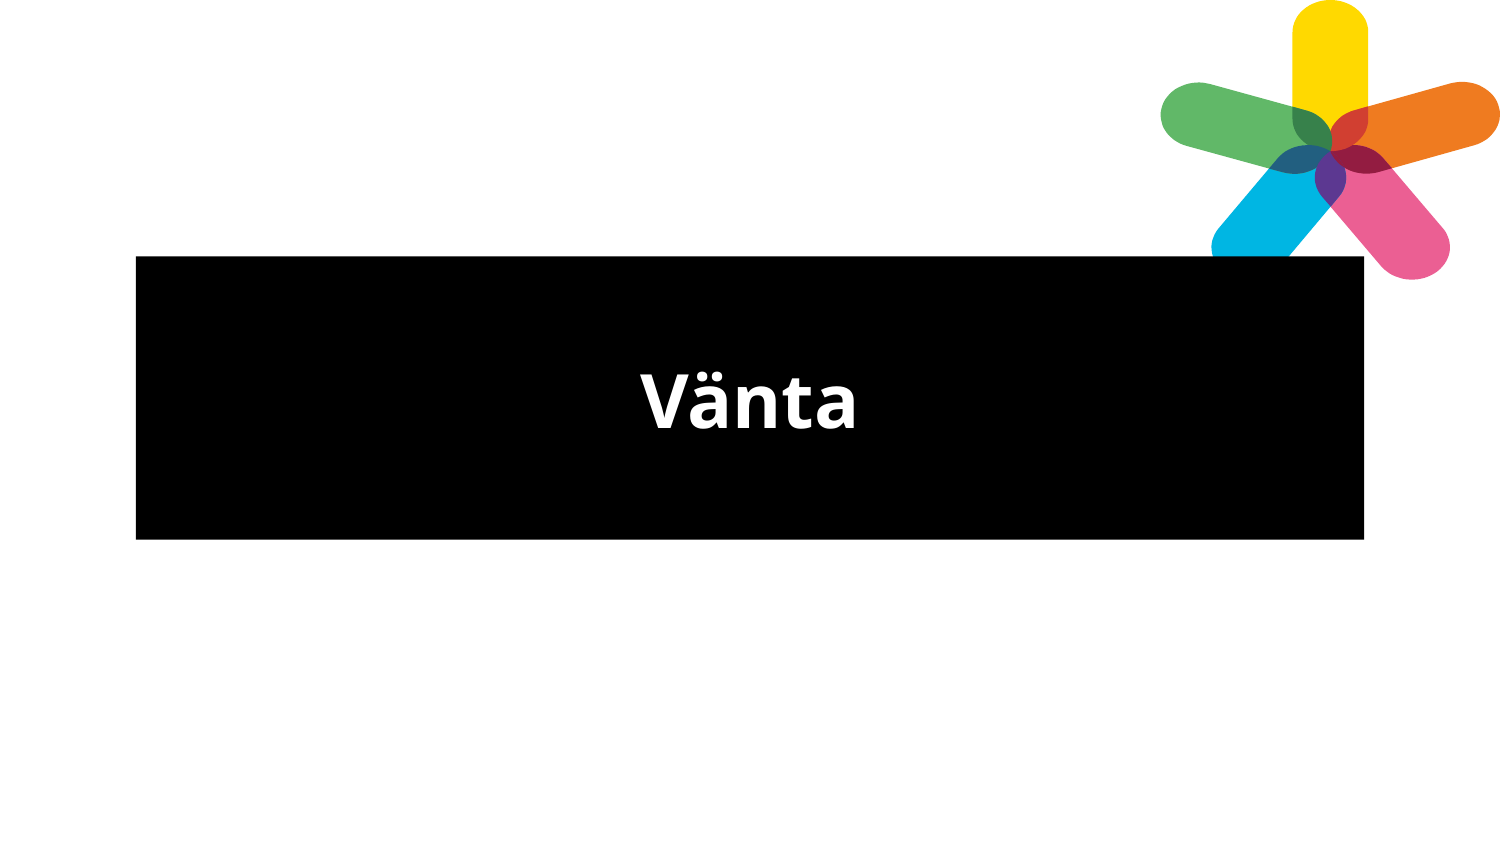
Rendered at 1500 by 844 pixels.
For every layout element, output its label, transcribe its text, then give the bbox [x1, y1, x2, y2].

title Vänta [135, 256, 1365, 540]
